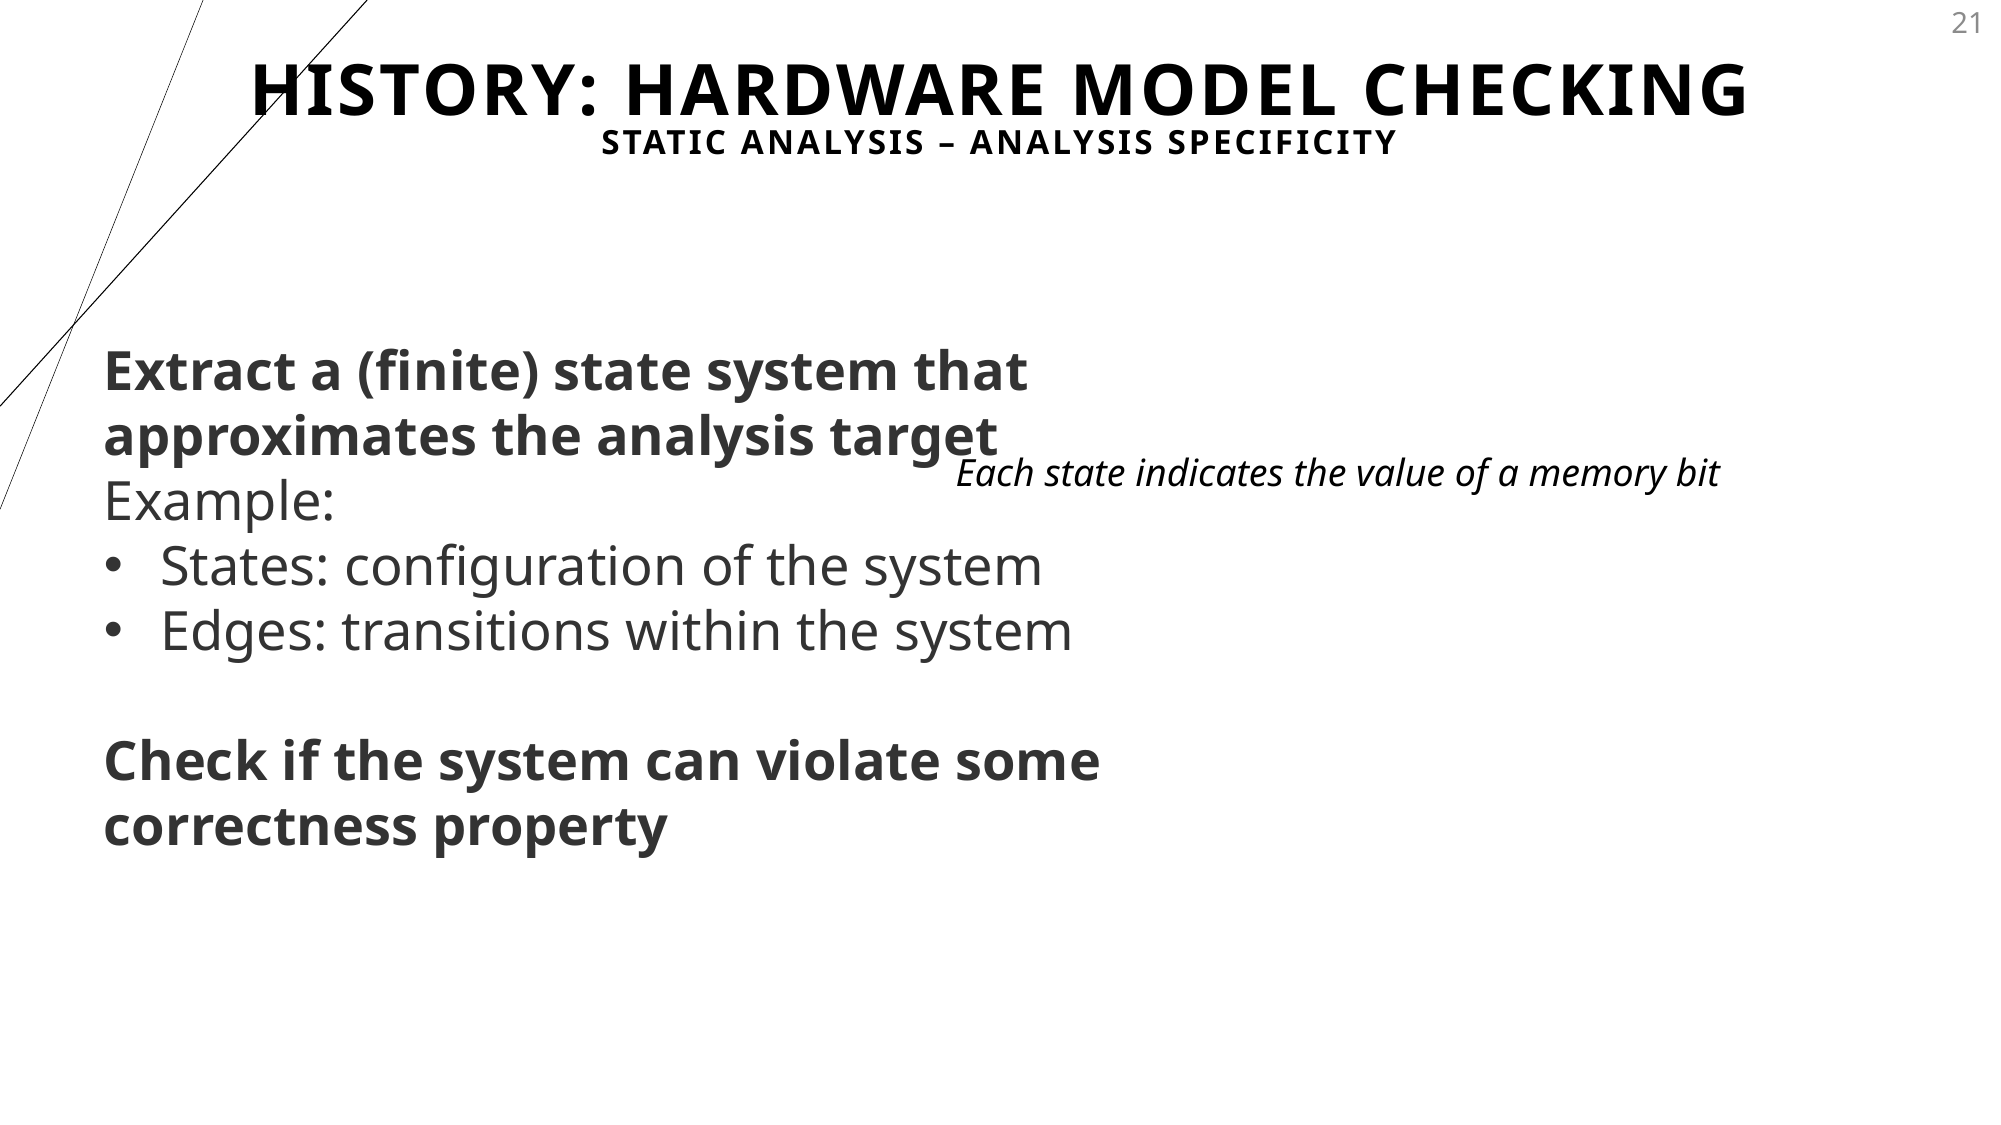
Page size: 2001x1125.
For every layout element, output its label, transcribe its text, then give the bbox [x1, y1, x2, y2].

text_box Extract a (finite) state system that approximates the analysis target Example: States: configuration of the system Edges: transitions within the system Check if the system can violate some correctness property [89, 329, 1132, 864]
text_box Static Analysis – Analysis Specificity [1, 34, 1998, 253]
title History: Hardware Model Checking [3, 0, 2000, 202]
text_box Each state indicates the value of a memory bit [940, 441, 1736, 502]
